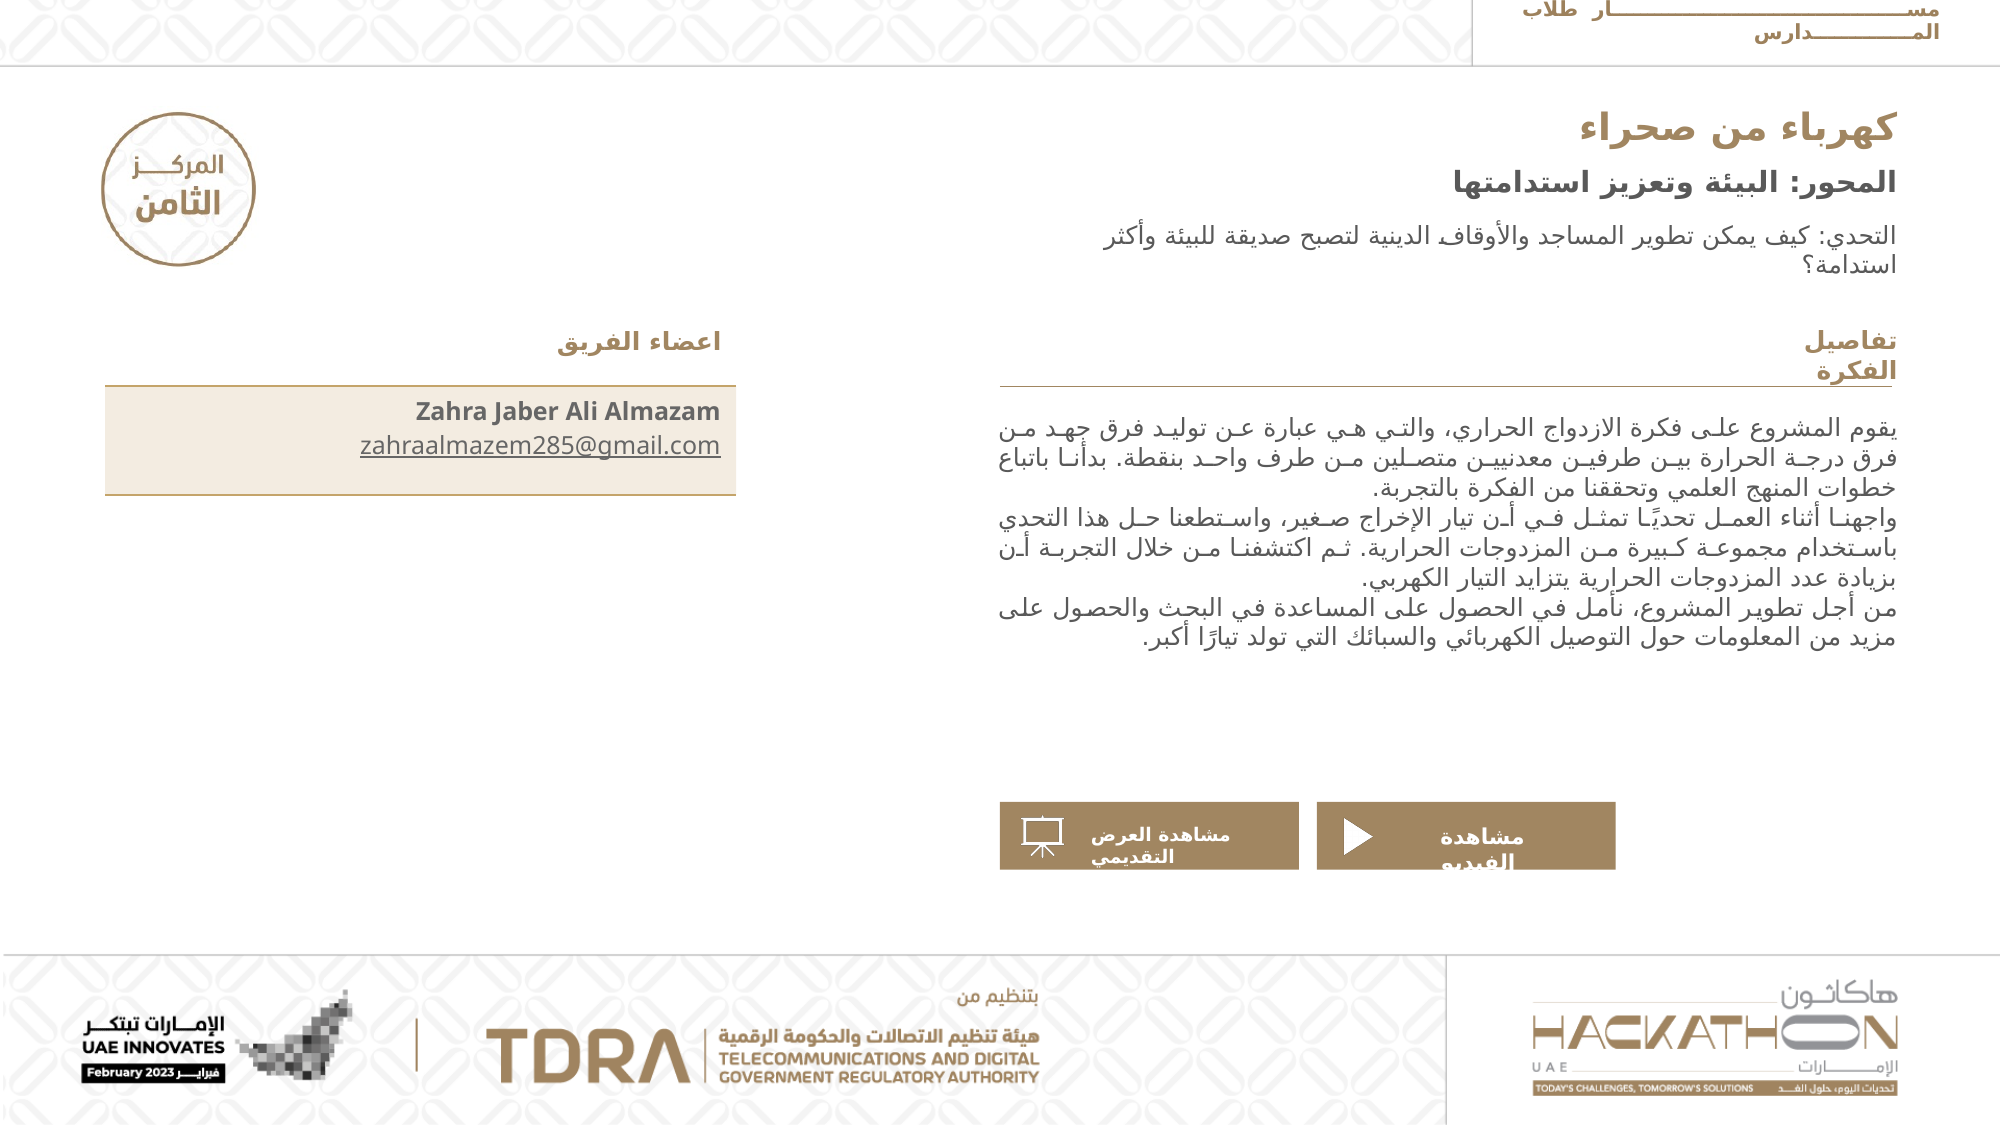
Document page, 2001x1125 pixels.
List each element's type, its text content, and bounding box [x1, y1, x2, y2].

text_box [999, 801, 1299, 870]
title مســــــــــــــــــــــــــــــــــــــــــار طلاب المــــــــــــــدارس [1501, 17, 1956, 52]
table_header Zahra Jaber Ali Almazam zahraalmazem285@gmail.com [105, 387, 736, 494]
text_box التحدي: كيف يمكن تطوير المساجد والأوقاف الدينية لتصبح صديقة للبيئة وأكثر استدامة؟ [999, 211, 1913, 287]
text_box المحور: البيئة وتعزيز استدامتها [999, 156, 1913, 207]
text_box اعضاء الفريق [529, 317, 737, 363]
text_box تفاصيل الفكرة [1705, 317, 1913, 393]
picture [0, 0, 2000, 1125]
text_box يقوم المشروع على فكرة الازدواج الحراري، والتي هي عبارة عن توليد فرق جهد من فرق درجة الحرارة بين طرفين معدنيين متصلين من طرف واحد بنقطة. بدأنا باتباع خطوات المنهج العلمي وتحققنا من الفكرة بالتجربة. واجهنا أثناء العمل تحديًا تمثل في أن تيار الإخراج صغير، واستطعنا حل هذا التحدي باستخدام مجموعة كبيرة من المزدوجات الحرارية. ثم اكتشفنا من خلال التجربة أن بزيادة عدد المزدوجات الحرارية يتزايد التيار الكهربي. من أجل تطوير المشروع، نأمل في الحصول على المساعدة في البحث والحصول على مزيد من المعلومات حول التوصيل الكهربائي والسبائك التي تولد تيارًا أكبر. [983, 403, 1913, 659]
text_box كهرباء من صحراء [1220, 95, 1913, 156]
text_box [1316, 801, 1616, 870]
